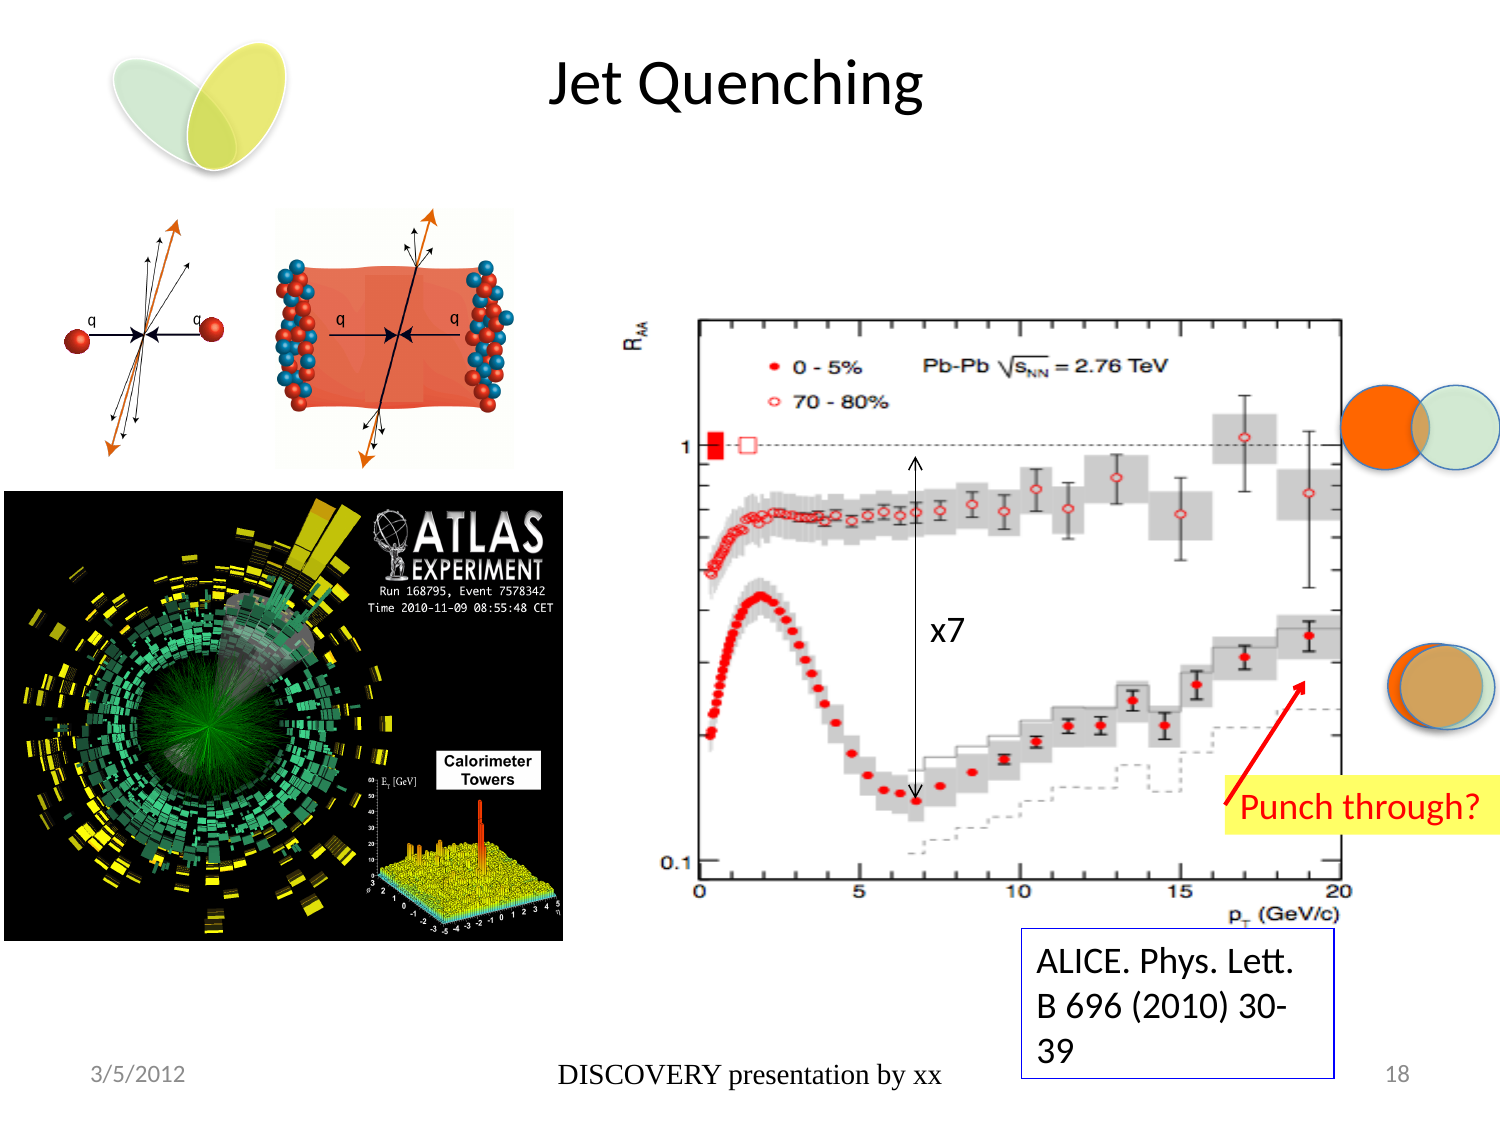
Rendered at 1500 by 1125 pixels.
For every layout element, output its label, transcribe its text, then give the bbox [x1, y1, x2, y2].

text_box [1426, 384, 1500, 471]
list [4, 491, 564, 941]
footer DISCOVERY presentation by xx [512, 1042, 988, 1103]
picture [584, 278, 1423, 950]
text_box Punch through? [1426, 775, 1500, 835]
text_box [1426, 644, 1496, 731]
title Jet Quenching [478, 30, 1010, 126]
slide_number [75, 1042, 425, 1103]
slide_number 18 [1074, 1042, 1425, 1103]
text_box ALICE. Phys. Lett. B 696 (2010) 30-39 [1021, 958, 1335, 1079]
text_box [100, 66, 308, 150]
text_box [1224, 680, 1306, 806]
text_box [1426, 642, 1442, 646]
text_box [64, 207, 514, 469]
